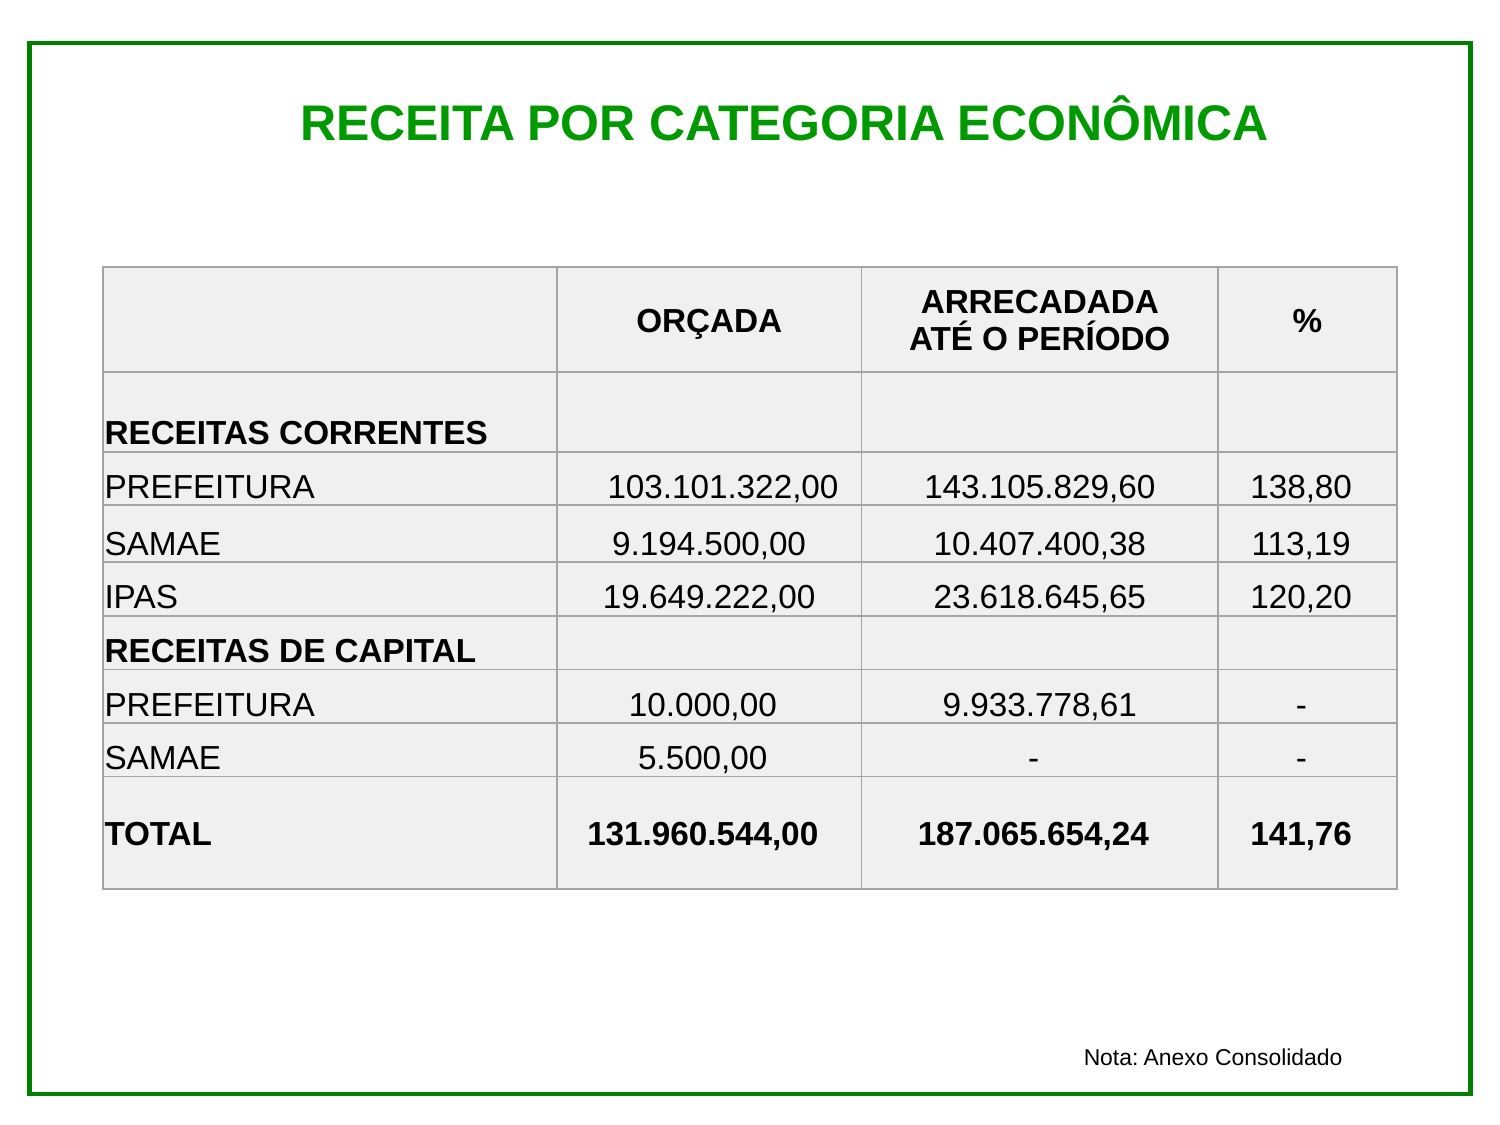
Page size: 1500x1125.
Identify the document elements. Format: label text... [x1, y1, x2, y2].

table_cell [862, 617, 1217, 669]
table_cell 113,19 [1219, 506, 1396, 561]
table_cell 19.649.222,00 [558, 563, 861, 615]
text_box Nota: Anexo Consolidado [1068, 1035, 1459, 1078]
text_box [29, 42, 1471, 1094]
table_cell 131.960.544,00 [558, 777, 861, 888]
table_cell 143.105.829,60 [862, 453, 1217, 504]
table_cell [558, 617, 861, 669]
table_cell SAMAE [104, 506, 556, 561]
table_cell IPAS [104, 563, 556, 615]
table_cell 103.101.322,00 [558, 453, 861, 504]
table_cell PREFEITURA [104, 453, 556, 504]
table_cell RECEITAS DE CAPITAL [104, 617, 556, 669]
table_header ARRECADADA ATÉ O PERÍODO [862, 268, 1217, 371]
text_box RECEITA POR CATEGORIA ECONÔMICA [103, 89, 1397, 227]
table_cell 5.500,00 [558, 724, 861, 776]
table_cell 9.933.778,61 [862, 670, 1217, 722]
table_cell 9.194.500,00 [558, 506, 861, 561]
table_cell 187.065.654,24 [862, 777, 1217, 888]
table_cell 141,76 [1219, 777, 1396, 888]
table_cell - [1219, 724, 1396, 776]
table_cell SAMAE [104, 724, 556, 776]
table_cell TOTAL [104, 777, 556, 888]
table_cell 120,20 [1219, 563, 1396, 615]
table_cell [1219, 617, 1396, 669]
table_cell 138,80 [1219, 453, 1396, 504]
table_cell - [1219, 670, 1396, 722]
table_cell 23.618.645,65 [862, 563, 1217, 615]
table_cell 10.000,00 [558, 670, 861, 722]
table_cell PREFEITURA [104, 670, 556, 722]
table_cell - [862, 724, 1217, 776]
table_header % [1219, 268, 1396, 371]
table_cell [1219, 373, 1396, 451]
table_cell [862, 373, 1217, 451]
table_cell [558, 373, 861, 451]
table_cell RECEITAS CORRENTES [104, 373, 556, 451]
table_header ORÇADA [558, 268, 861, 371]
table_header [104, 268, 556, 371]
table_cell 10.407.400,38 [862, 506, 1217, 561]
